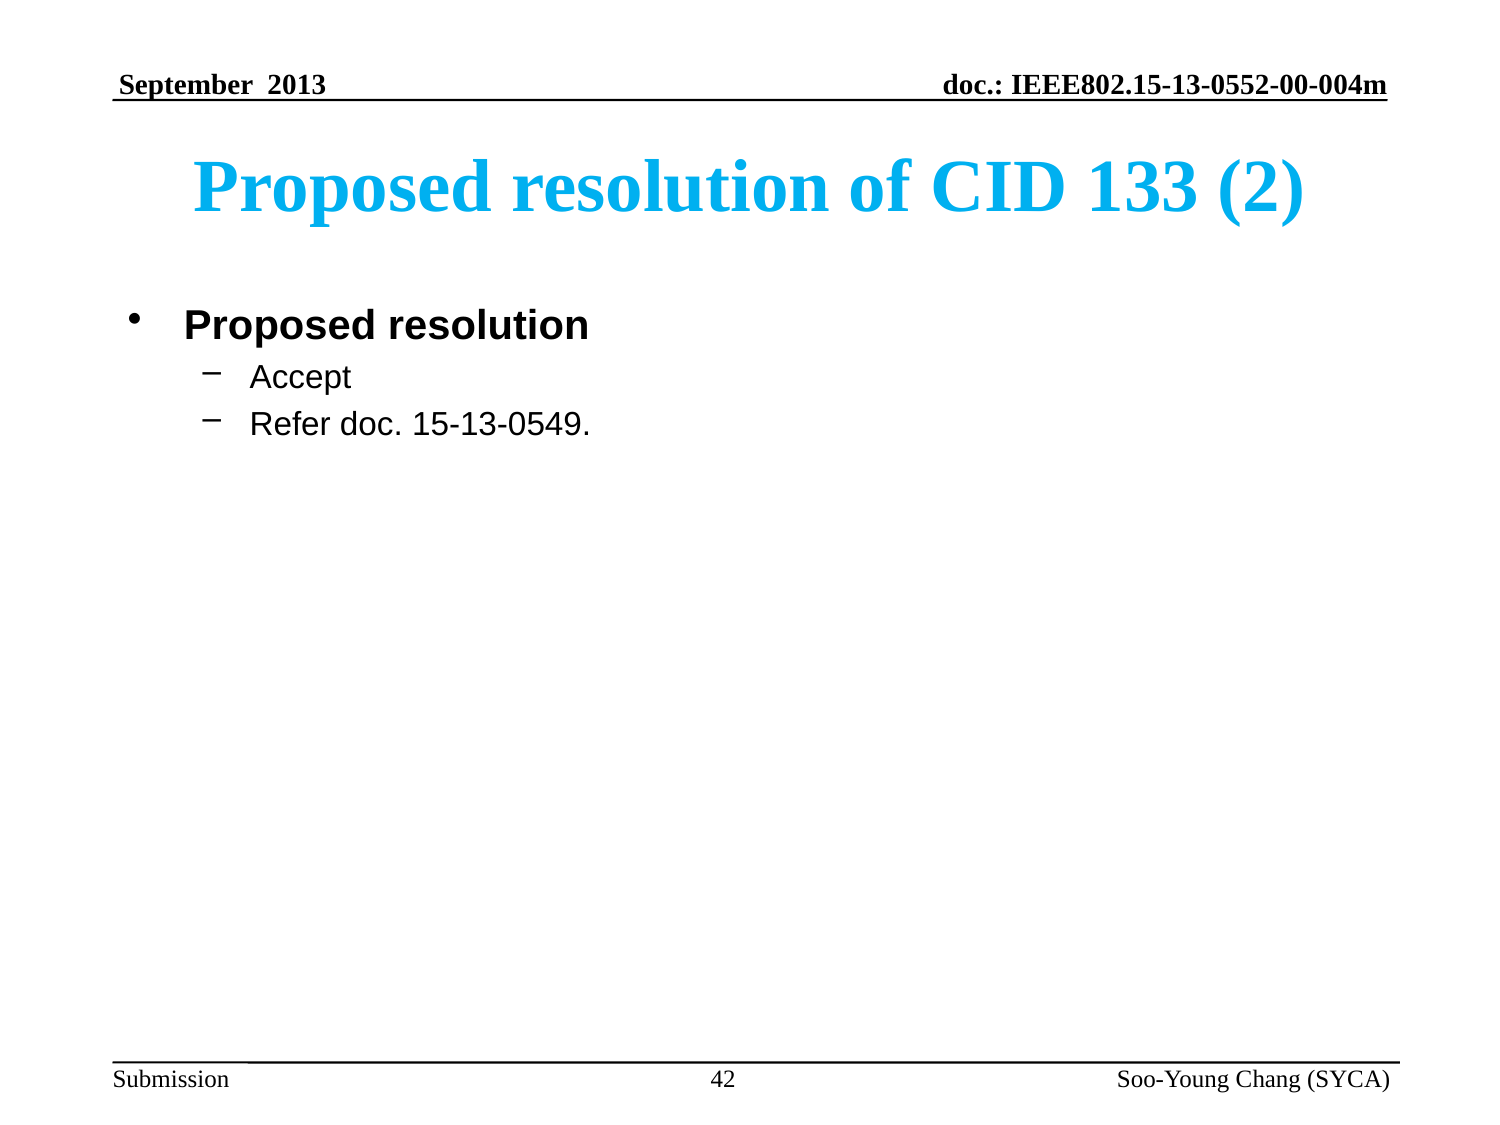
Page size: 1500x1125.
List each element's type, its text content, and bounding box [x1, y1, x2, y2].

title Proposed resolution of CID 133 (2) [112, 125, 1388, 268]
list Proposed resolution Accept Refer doc. 15-13-0549. [112, 290, 1388, 1001]
